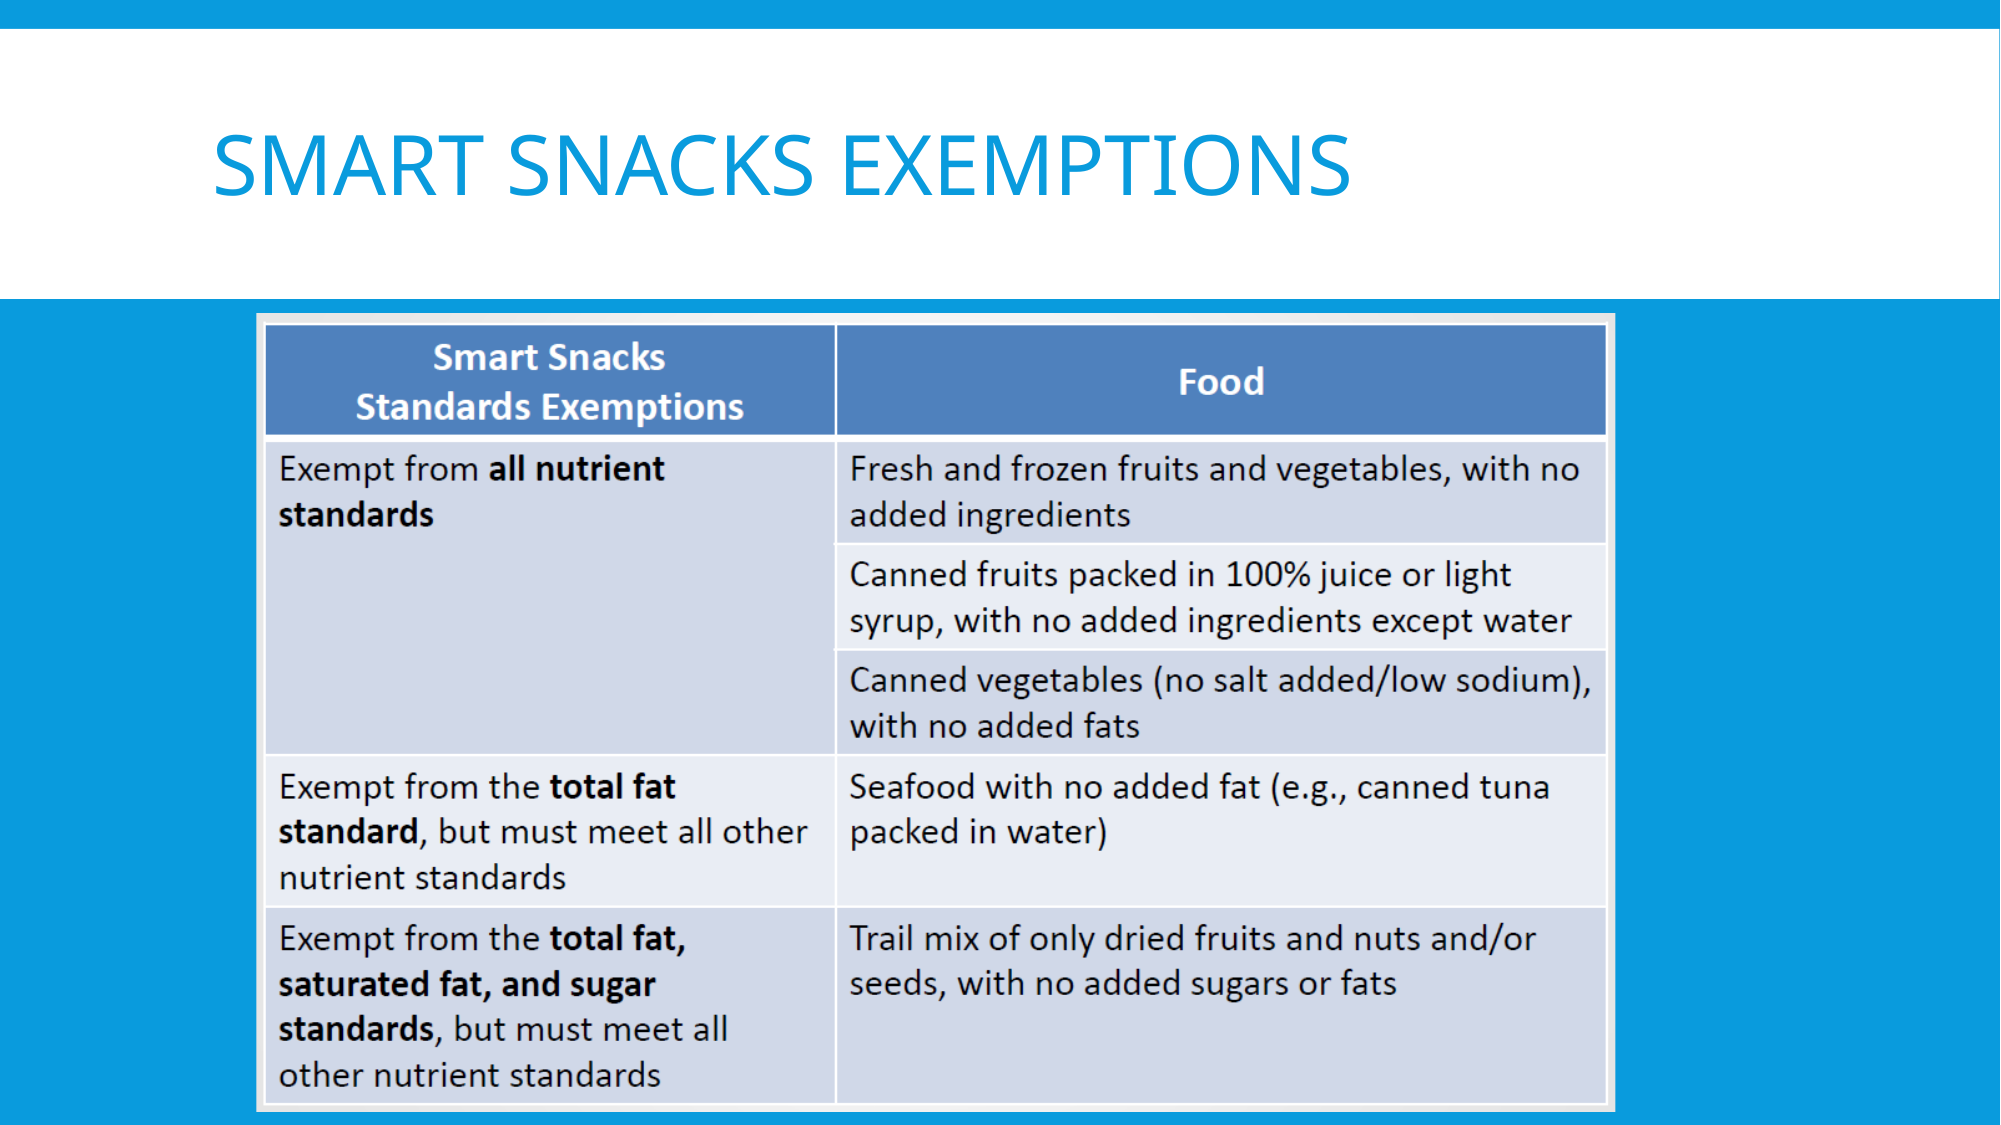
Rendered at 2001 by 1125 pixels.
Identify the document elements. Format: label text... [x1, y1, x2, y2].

title Smart snacks exemptions [197, 46, 1803, 295]
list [256, 313, 1616, 1112]
